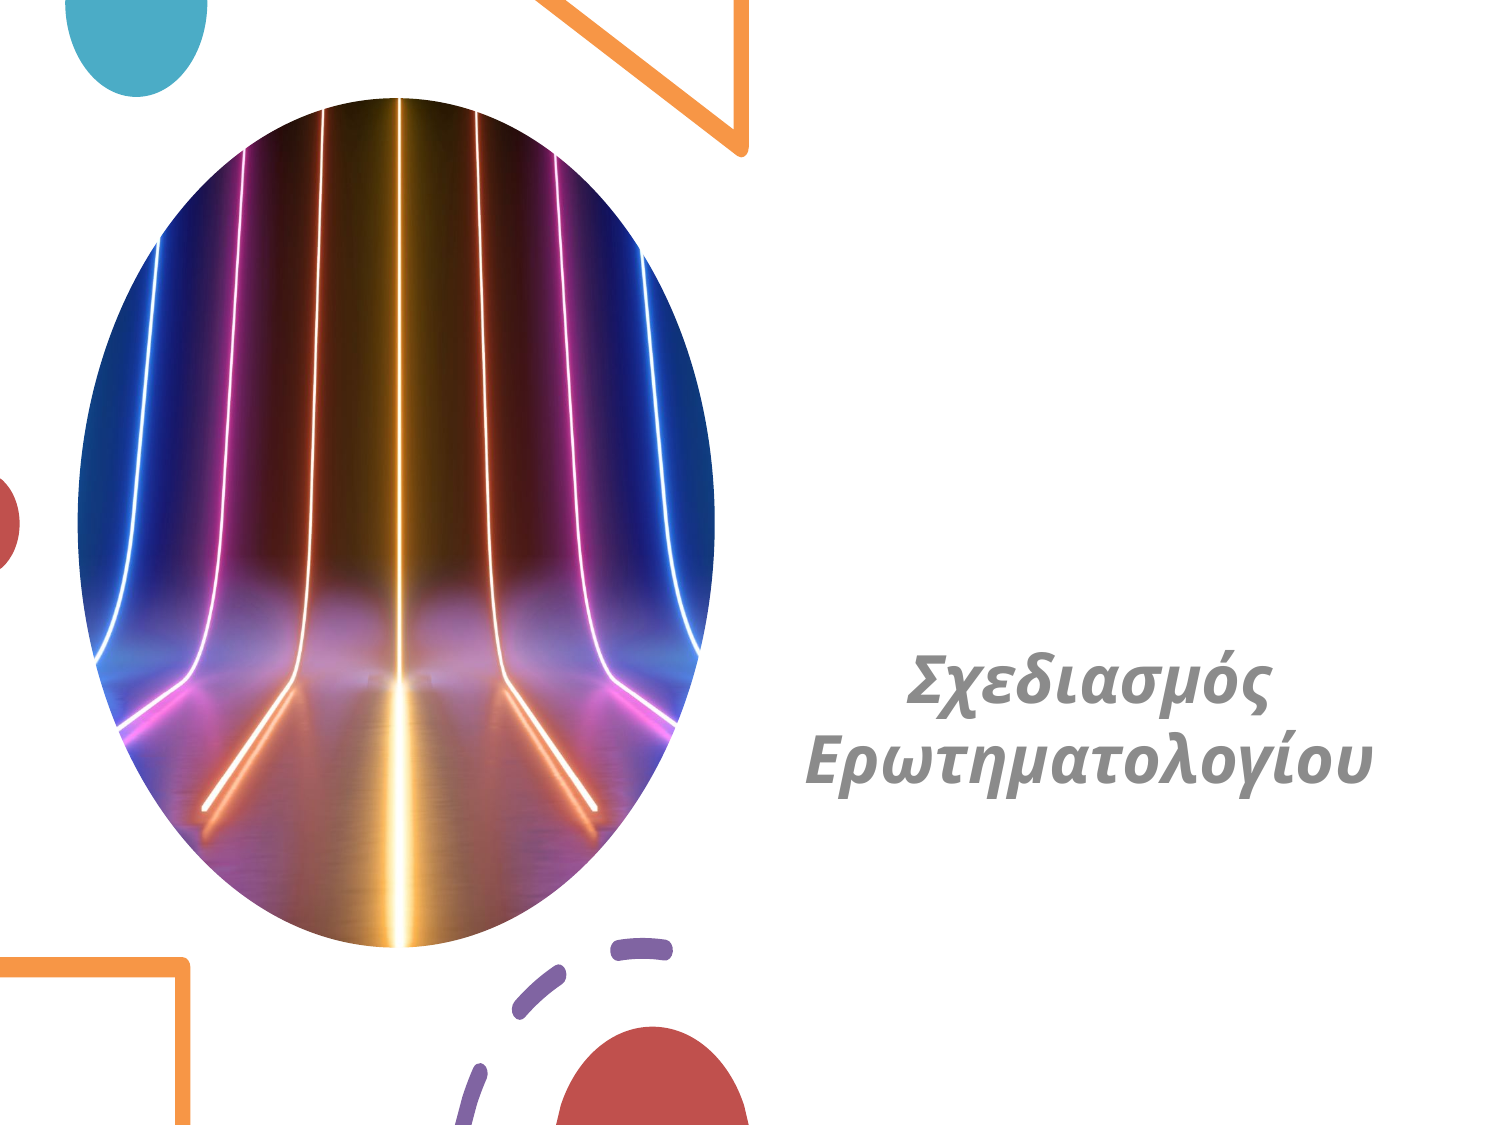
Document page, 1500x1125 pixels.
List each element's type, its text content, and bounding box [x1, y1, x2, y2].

text_box [611, 956, 672, 961]
text_box [0, 957, 191, 1125]
picture [77, 97, 715, 948]
text_box [454, 1063, 488, 1125]
text_box [0, 0, 1500, 1125]
text_box [534, 0, 691, 96]
text_box [511, 964, 567, 1020]
subtitle Σχεδιασμός Ερωτηματολογίου [762, 629, 1419, 989]
text_box [63, 0, 210, 96]
text_box [554, 1024, 751, 1125]
text_box [720, 0, 749, 158]
text_box [0, 476, 22, 571]
